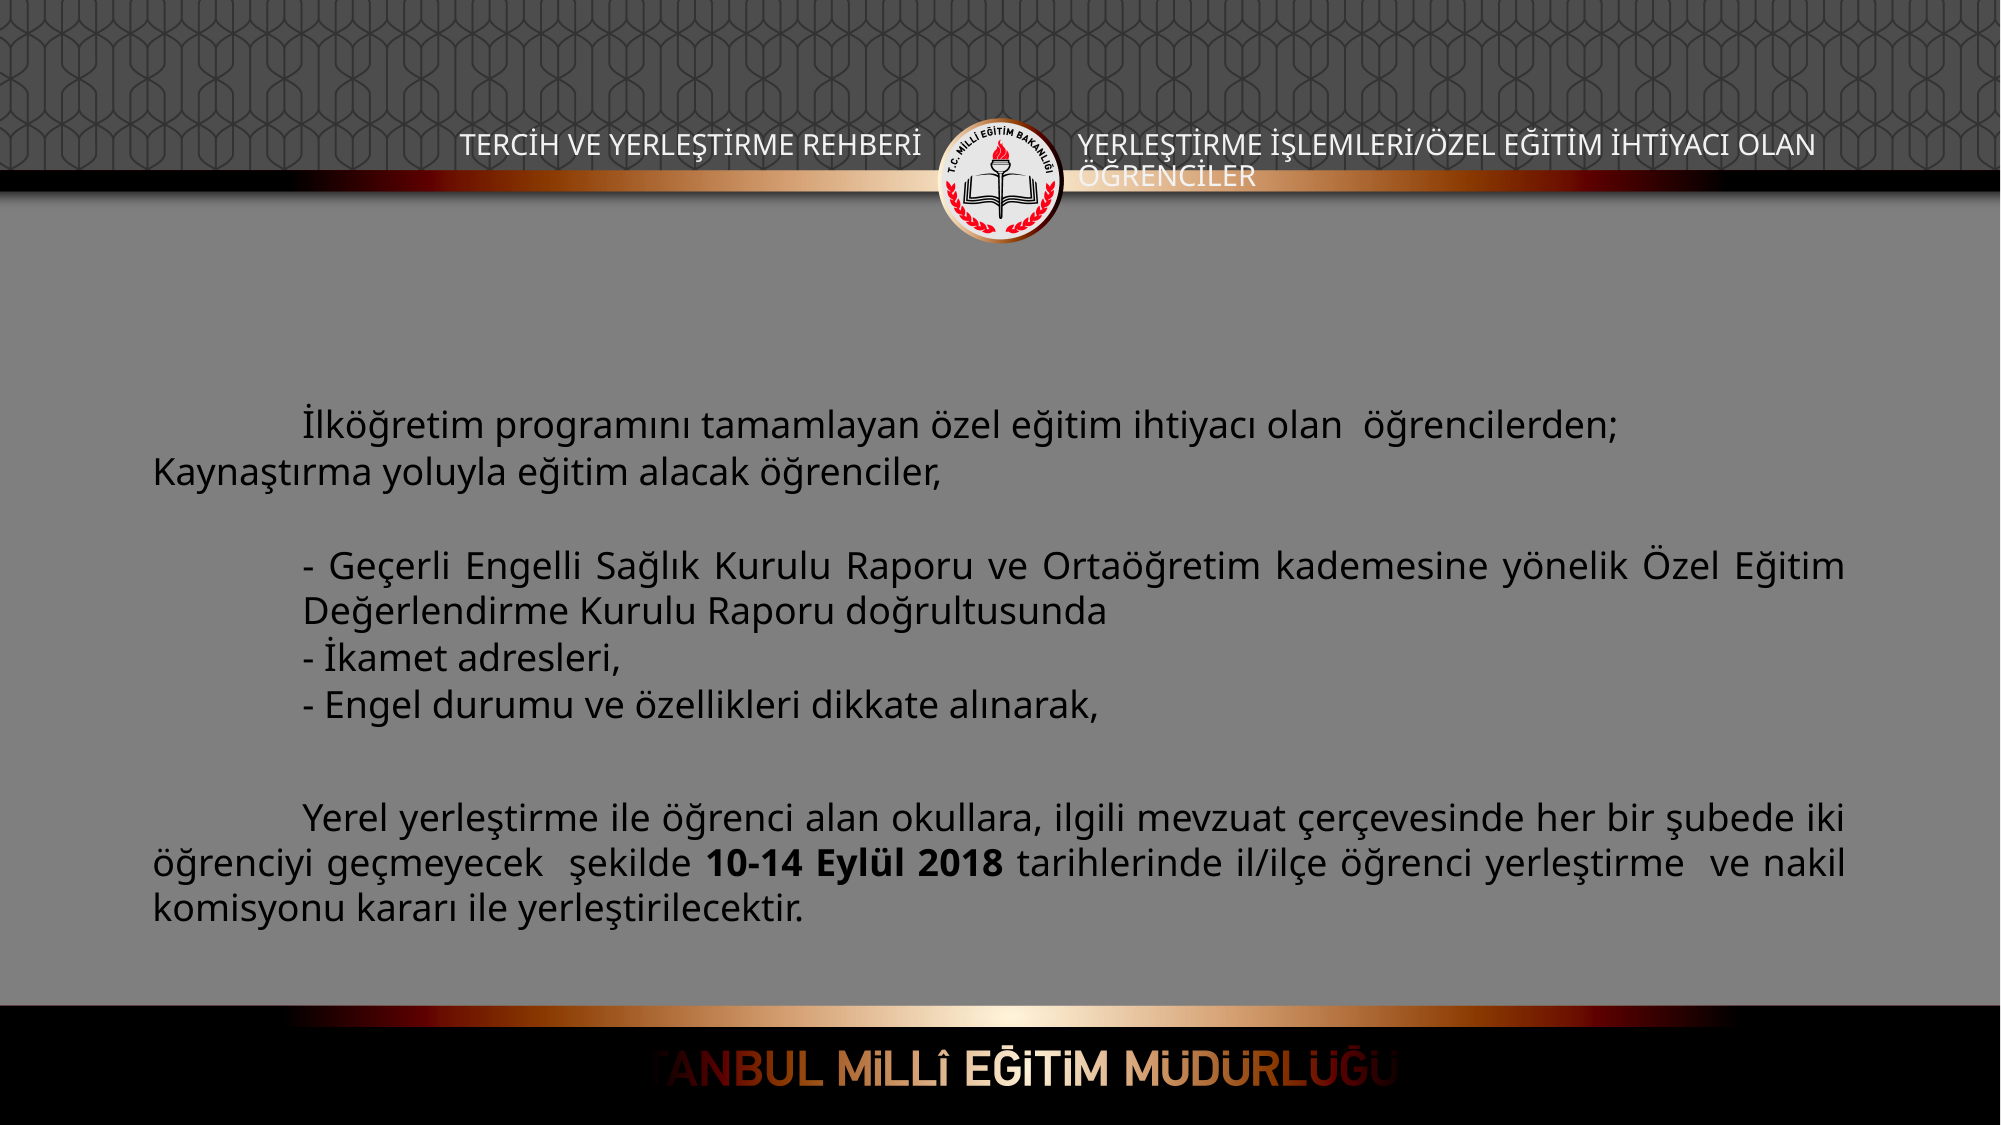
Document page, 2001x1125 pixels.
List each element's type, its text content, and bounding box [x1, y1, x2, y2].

list İlköğretim programını tamamlayan özel eğitim ihtiyacı olan öğrencilerden; Kaynaştırma yoluyla eğitim alacak öğrenciler, - Geçerli Engelli Sağlık Kurulu Raporu ve Ortaöğretim kademesine yönelik Özel Eğitim Değerlendirme Kurulu Raporu doğrultusunda - İkamet adresleri, - Engel durumu ve özellikleri dikkate alınarak, Yerel yerleştirme ile öğrenci alan okullara, ilgili mevzuat çerçevesinde her bir şubede iki öğrenciyi geçmeyecek şekilde 10-14 Eylül 2018 tarihlerinde il/ilçe öğrenci yerleştirme ve nakil komisyonu kararı ile yerleştirilecektir. [137, 299, 1863, 1014]
text_box YERLEŞTİRME İŞLEMLERİ/ÖZEL EĞİTİM İHTİYACI OLAN ÖĞRENCİLER [1062, 122, 2000, 188]
picture [0, 0, 2001, 1125]
text_box TERCİH VE YERLEŞTİRME REHBERİ [37, 122, 938, 188]
